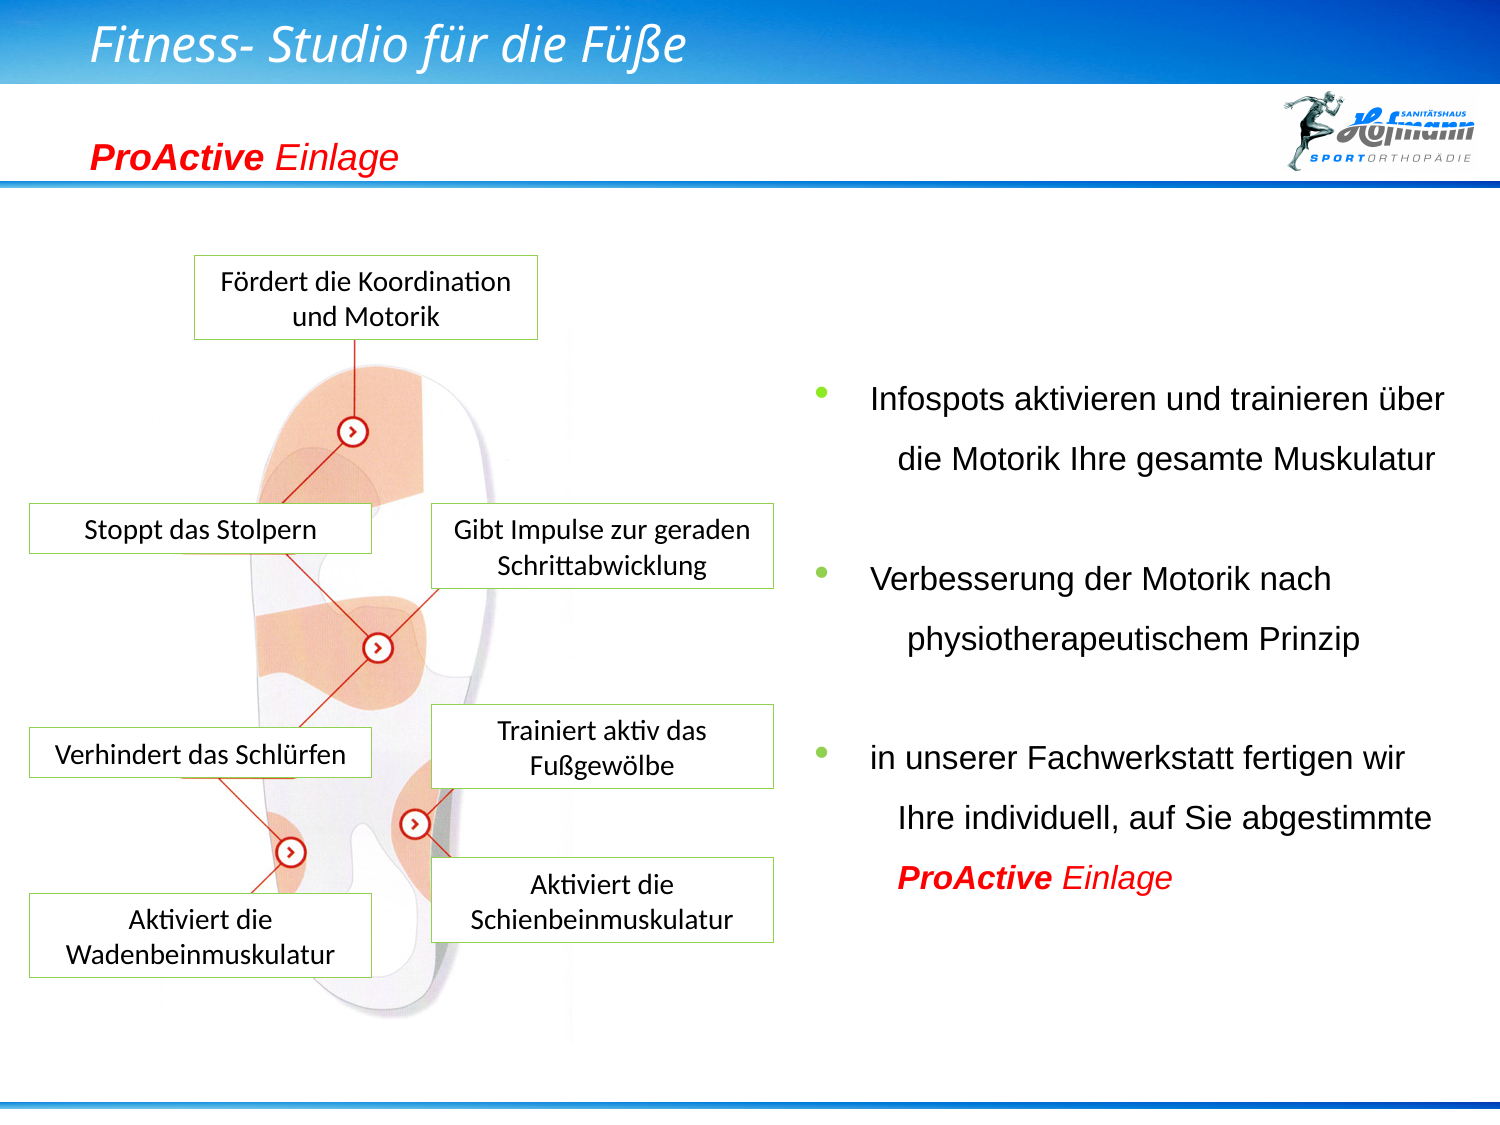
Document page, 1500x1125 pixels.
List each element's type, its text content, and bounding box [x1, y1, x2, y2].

text_box Gibt Impulse zur geraden Schrittabwicklung [578, 503, 761, 589]
text_box Trainiert aktiv das Fußgewölbe [578, 704, 761, 789]
text_box [1396, 179, 1500, 189]
text_box Aktiviert die Schienbeinmuskulatur [578, 857, 761, 943]
text_box Stoppt das Stolpern [29, 503, 154, 554]
text_box ProActive Einlage [0, 125, 1396, 456]
text_box Fitness- Studio für die Füße [0, 0, 1500, 86]
picture [159, 243, 574, 1043]
text_box [0, 1101, 1500, 1111]
text_box Infospots aktivieren und trainieren über die Motorik Ihre gesamte Muskulatur Verbesserung der Motorik nach physiotherapeutischem Prinzip in unserer Fachwerkstatt fertigen wir Ihre individuell, auf Sie abgestimmte ProActive Einlage [761, 349, 1500, 1084]
picture [1281, 89, 1479, 173]
text_box Aktiviert die Wadenbeinmuskulatur [29, 893, 154, 978]
text_box Verhindert das Schlürfen [29, 727, 154, 778]
